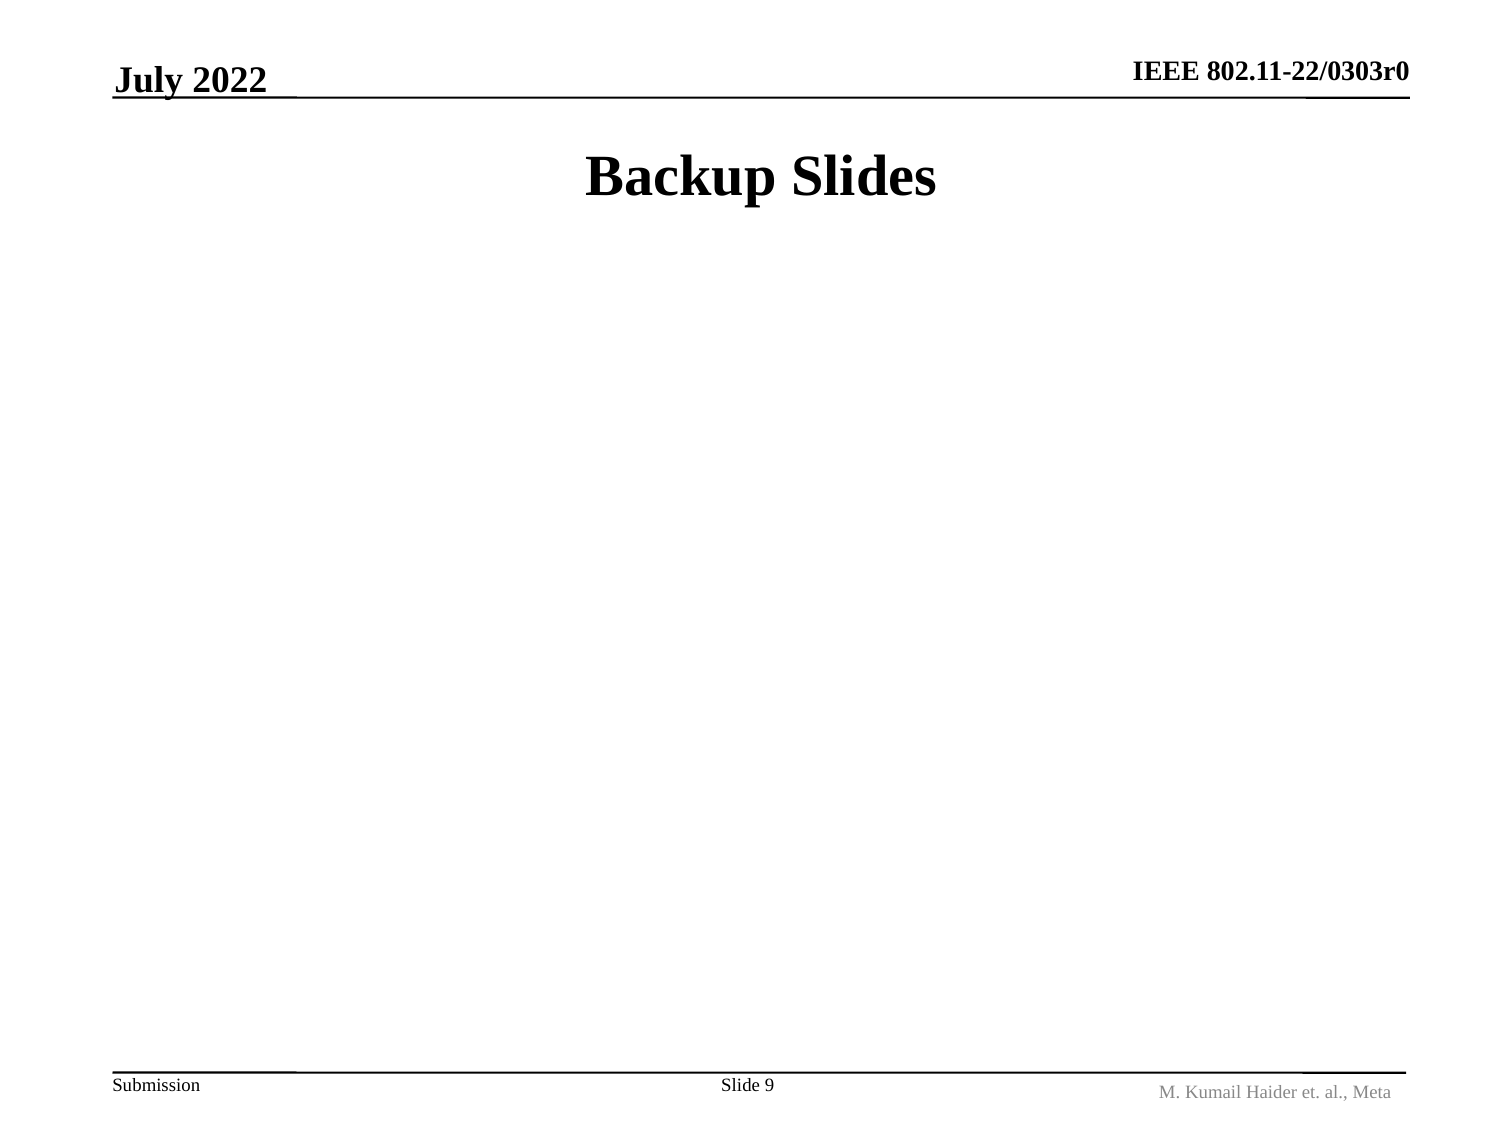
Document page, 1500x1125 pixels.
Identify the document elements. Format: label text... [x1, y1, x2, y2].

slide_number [114, 54, 383, 100]
footer M. Kumail Haider et. al., Meta [877, 1072, 1407, 1110]
title Backup Slides [112, 97, 1410, 248]
slide_number Slide 9 [702, 1072, 793, 1110]
